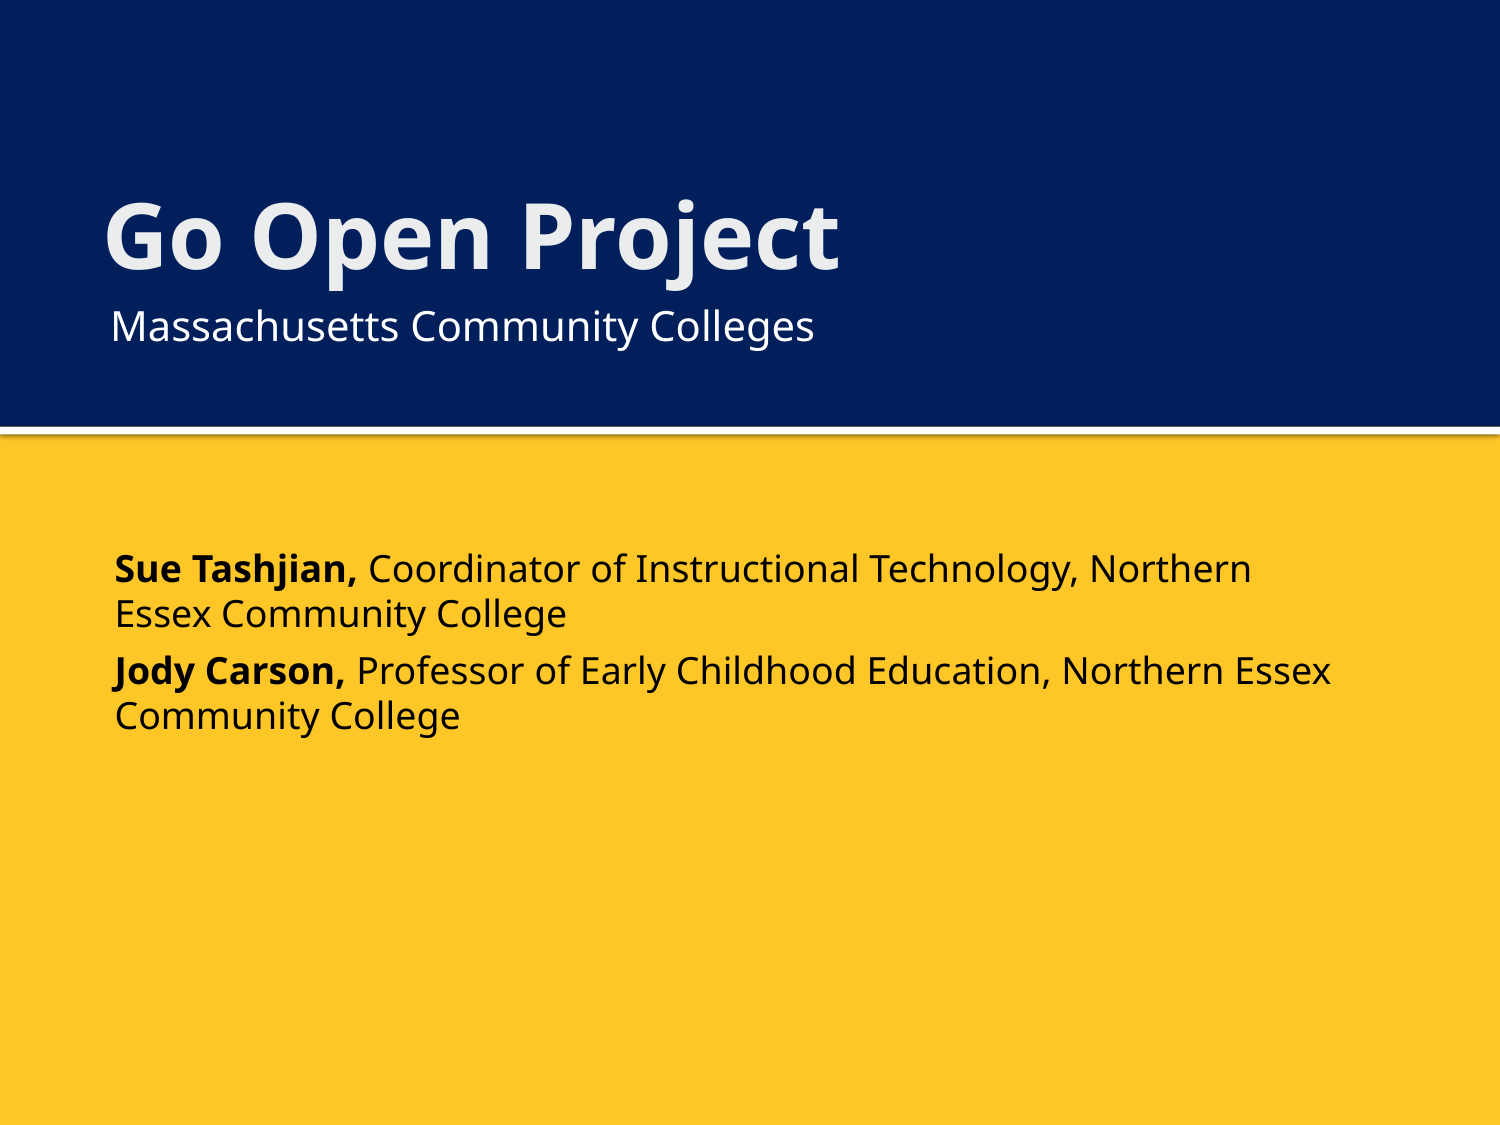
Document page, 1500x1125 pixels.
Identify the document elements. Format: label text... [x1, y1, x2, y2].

list Massachusetts Community Colleges [85, 299, 1438, 413]
text_box Sue Tashjian, Coordinator of Instructional Technology, Northern Essex Community College Jody Carson, Professor of Early Childhood Education, Northern Essex Community College [99, 537, 1363, 745]
title Go Open Project [87, 19, 1438, 289]
